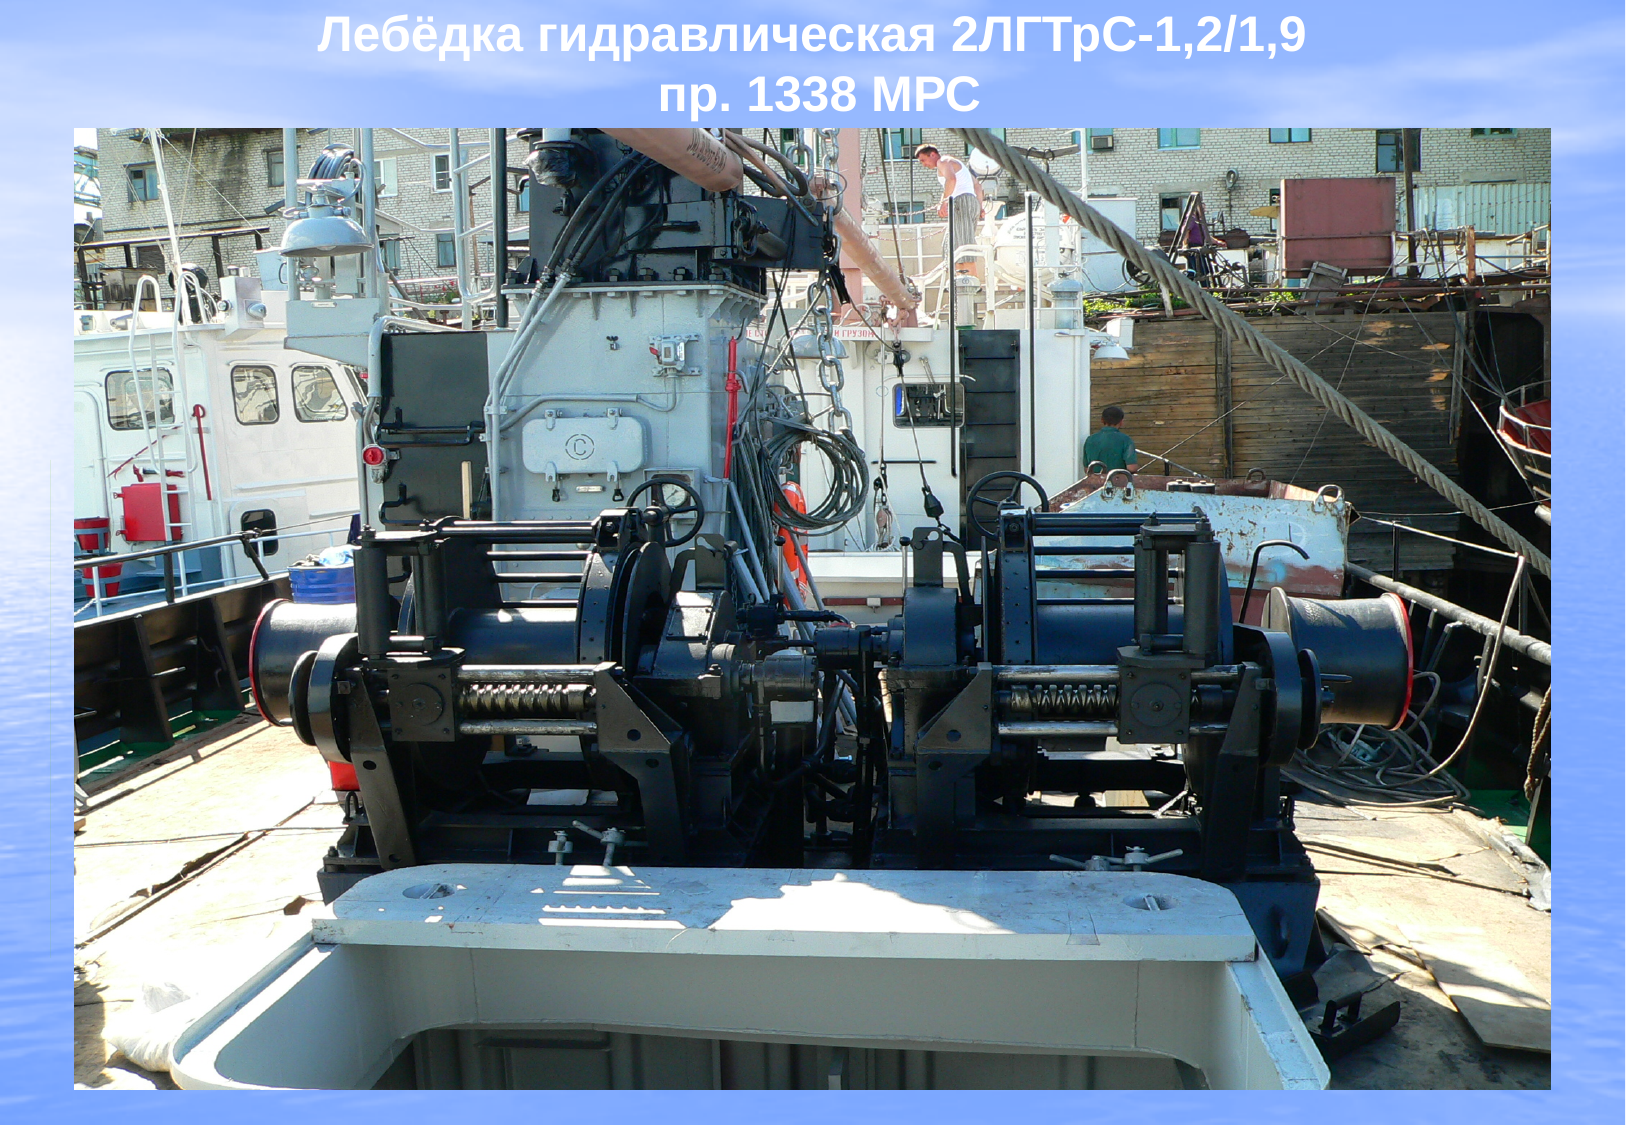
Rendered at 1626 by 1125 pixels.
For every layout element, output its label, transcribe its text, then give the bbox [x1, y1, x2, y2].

picture [73, 128, 1551, 1091]
title Лебёдка гидравлическая 2ЛГТрС-1,2/1,9 пр. 1338 МРС [0, 0, 1625, 129]
